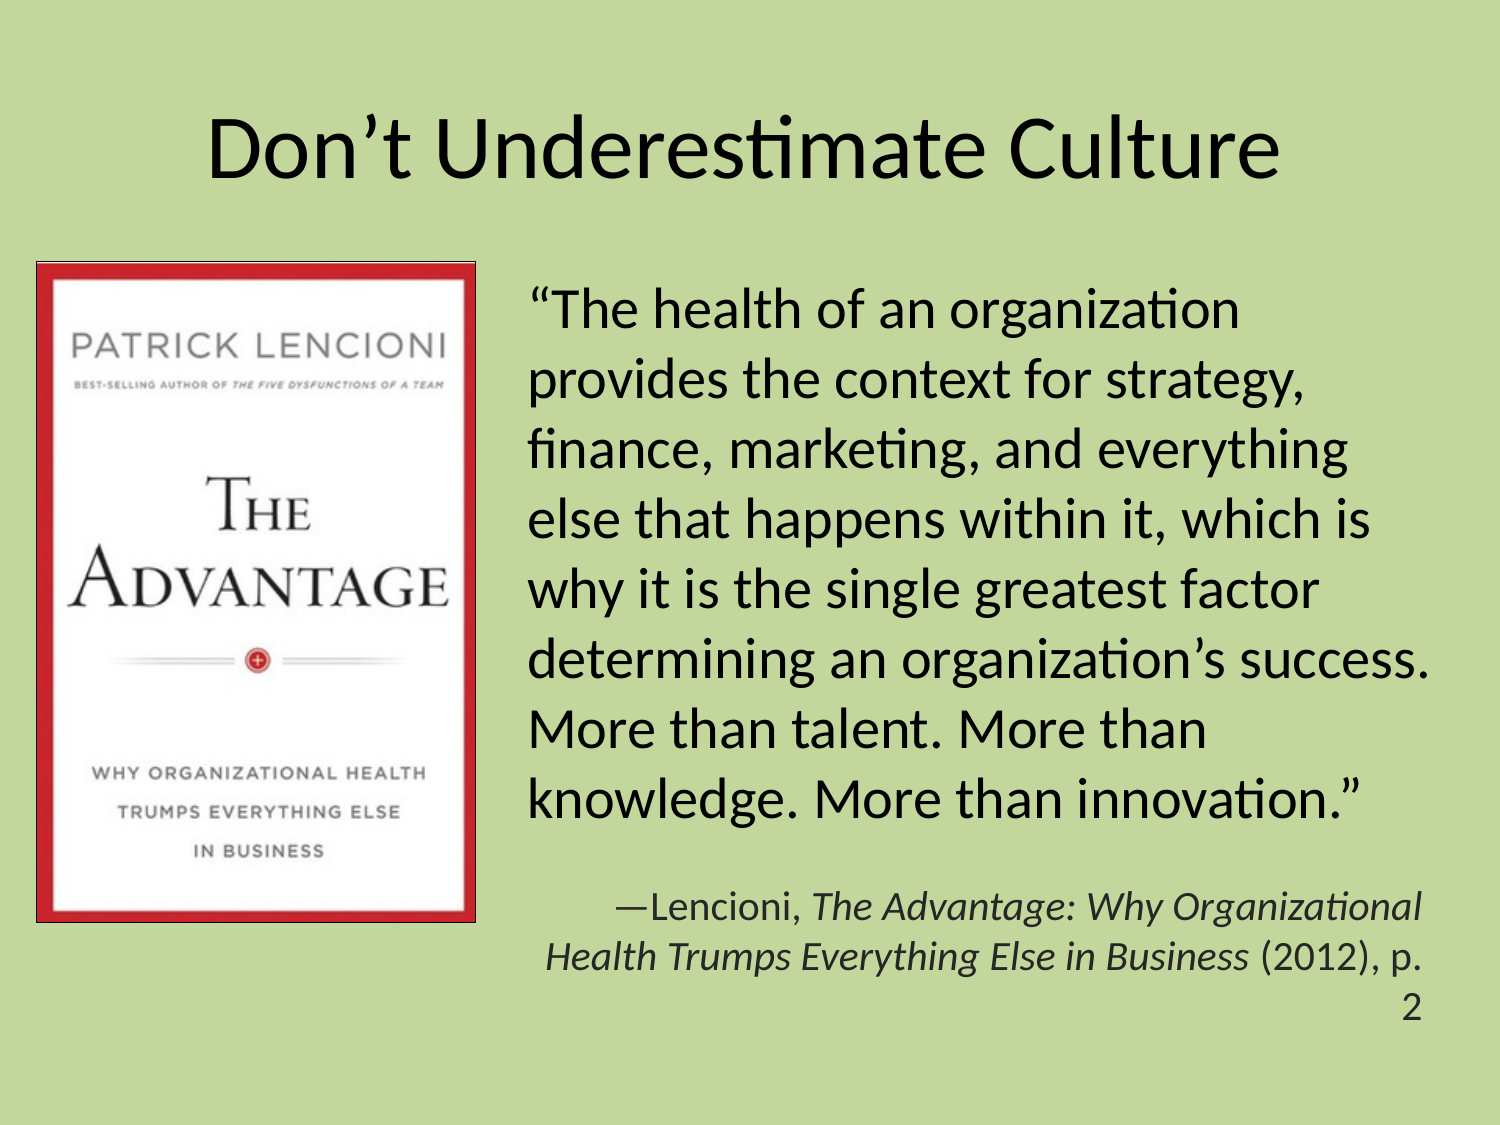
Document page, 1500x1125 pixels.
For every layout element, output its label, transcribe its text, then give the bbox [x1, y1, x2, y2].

picture [37, 262, 476, 923]
text_box —Lencioni, The Advantage: Why Organizational Health Trumps Everything Else in Business (2012), p. 2 [500, 871, 1438, 1037]
title Don’t Underestimate Culture [124, 49, 1365, 234]
text_box “The health of an organization provides the context for strategy, finance, marketing, and everything else that happens within it, which is why it is the single greatest factor determining an organization’s success. More than talent. More than knowledge. More than innovation.” [512, 262, 1450, 837]
